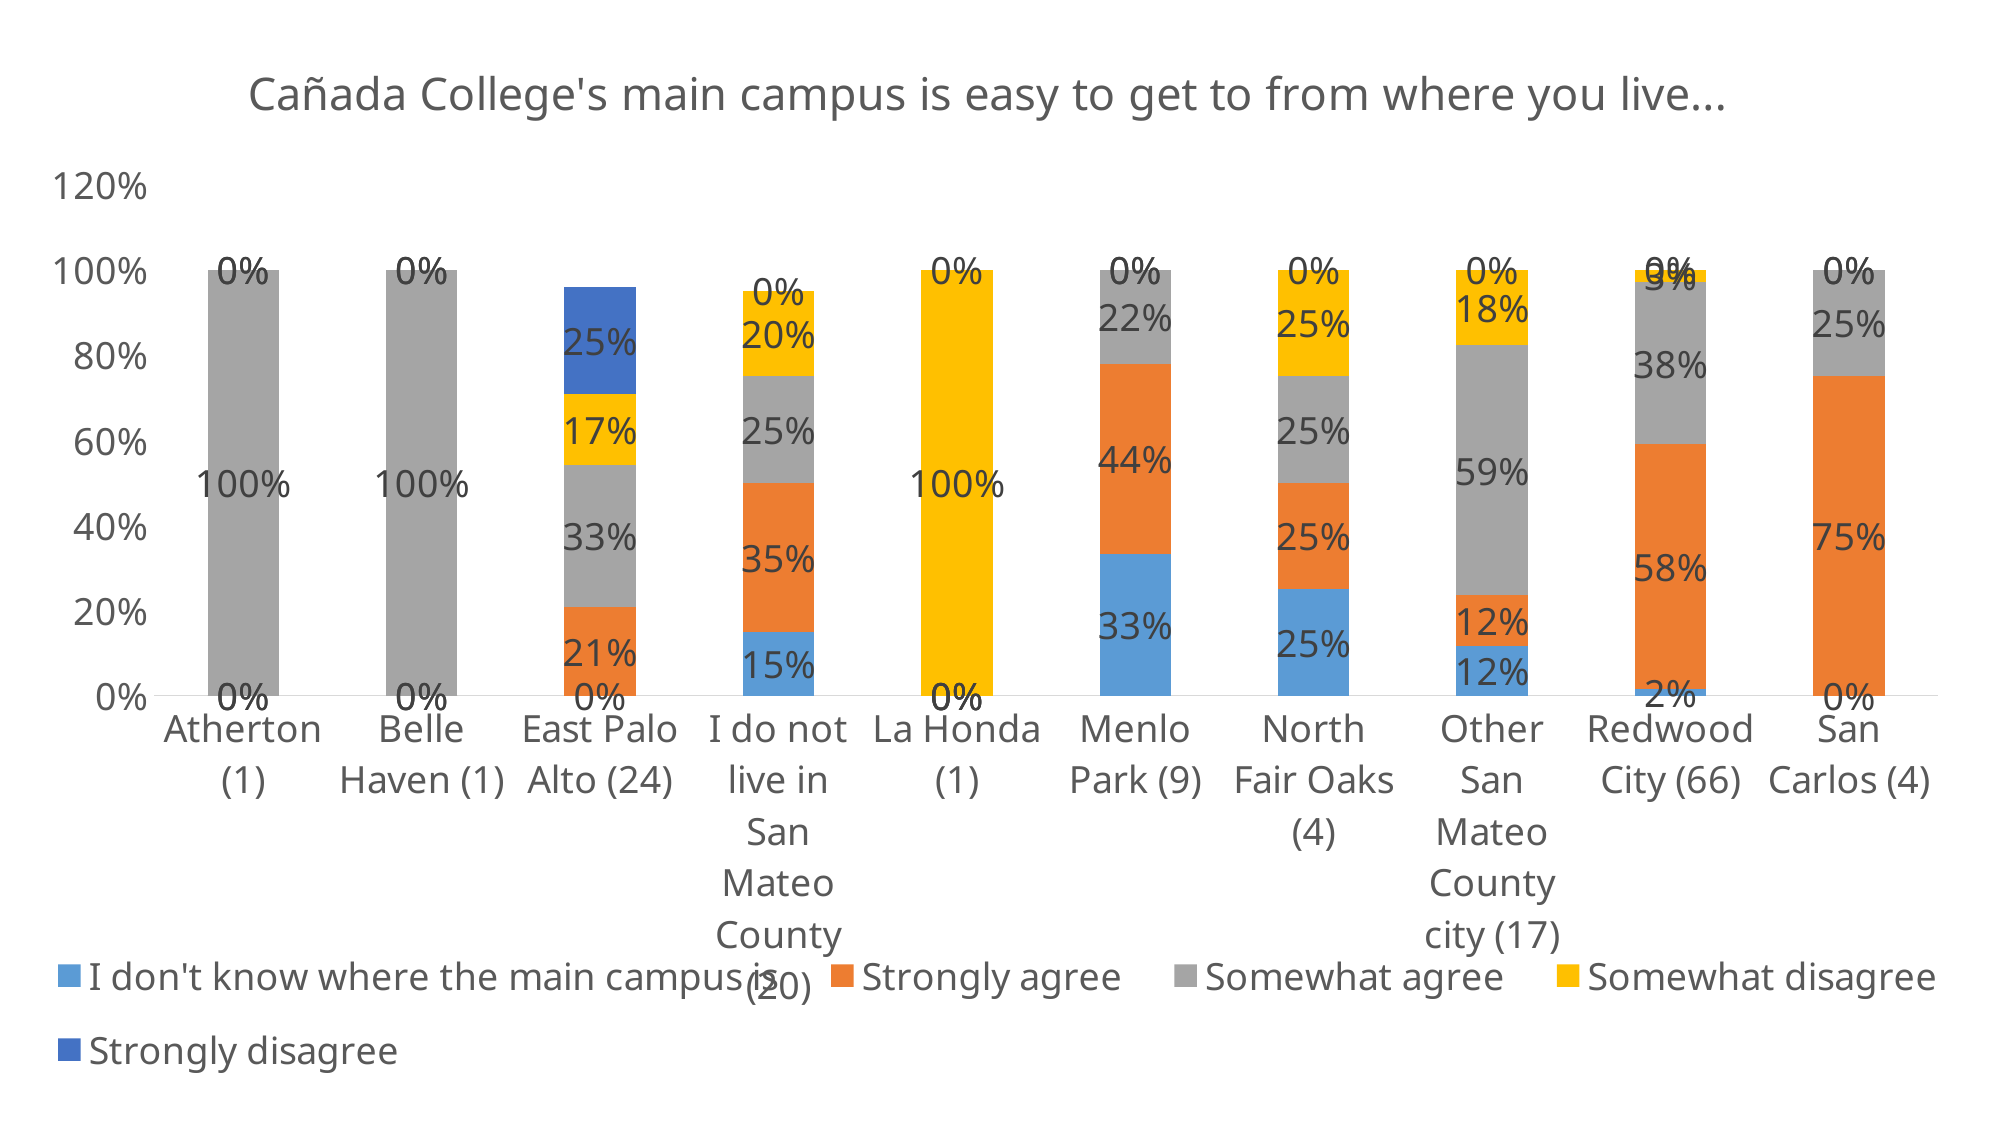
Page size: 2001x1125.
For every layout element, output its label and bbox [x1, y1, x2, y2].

chart [12, 18, 1978, 1111]
